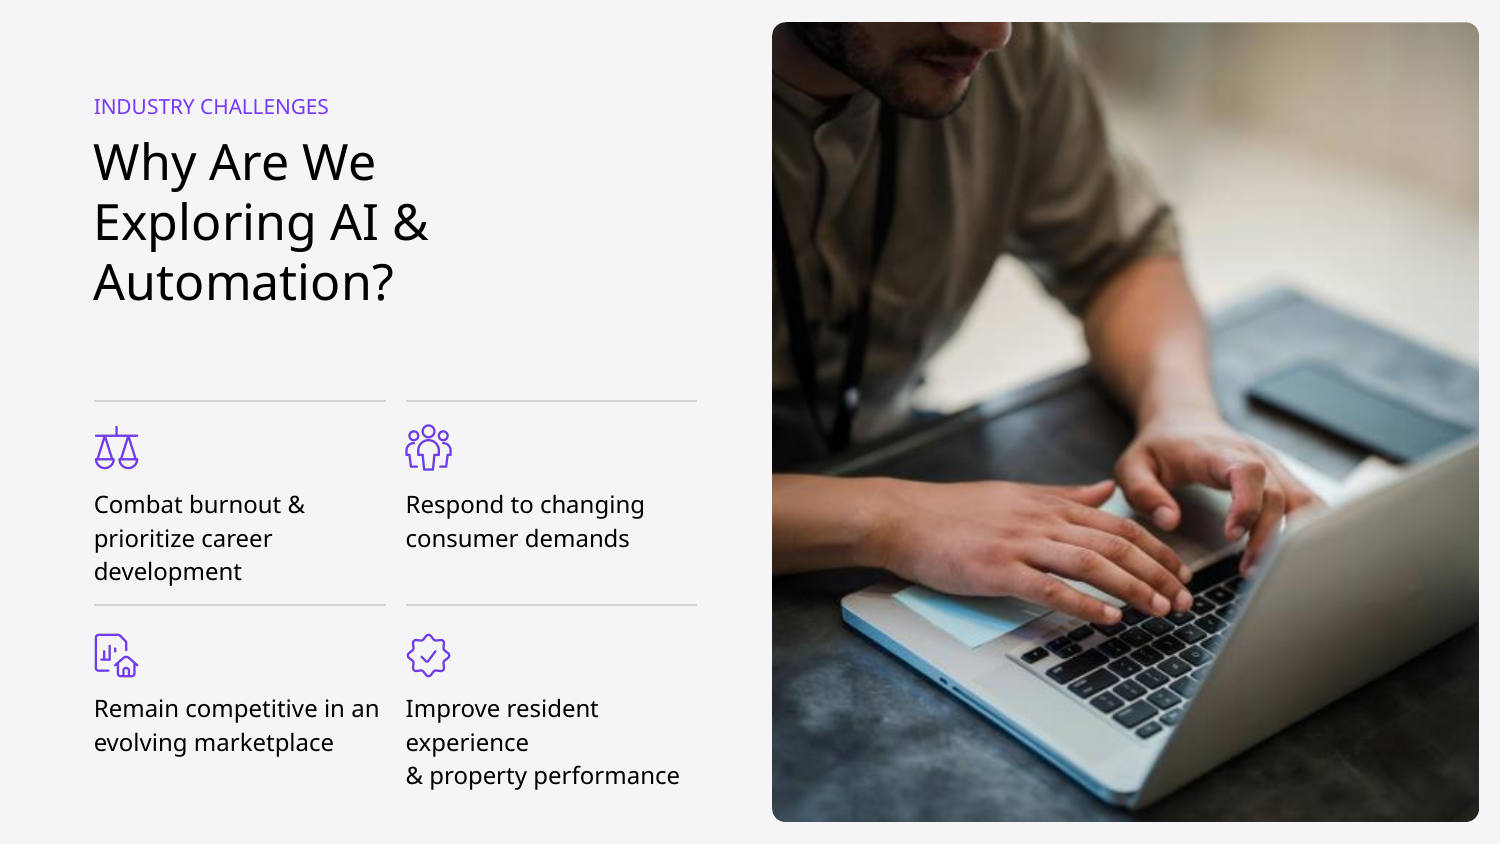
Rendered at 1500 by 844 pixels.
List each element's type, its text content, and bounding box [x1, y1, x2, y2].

text_box Respond to changing consumer demands [405, 485, 698, 552]
text_box Improve resident experience & property performance [405, 689, 698, 789]
picture [93, 424, 140, 471]
picture [405, 631, 452, 679]
text_box Combat burnout & prioritize career development [93, 485, 386, 585]
text_box Remain competitive in an evolving marketplace [93, 689, 386, 756]
picture [405, 424, 452, 471]
title INDUSTRY CHALLENGES [93, 93, 732, 235]
title Why Are We Exploring AI & Automation? [93, 235, 607, 311]
picture [93, 631, 140, 679]
picture [771, 21, 1480, 823]
